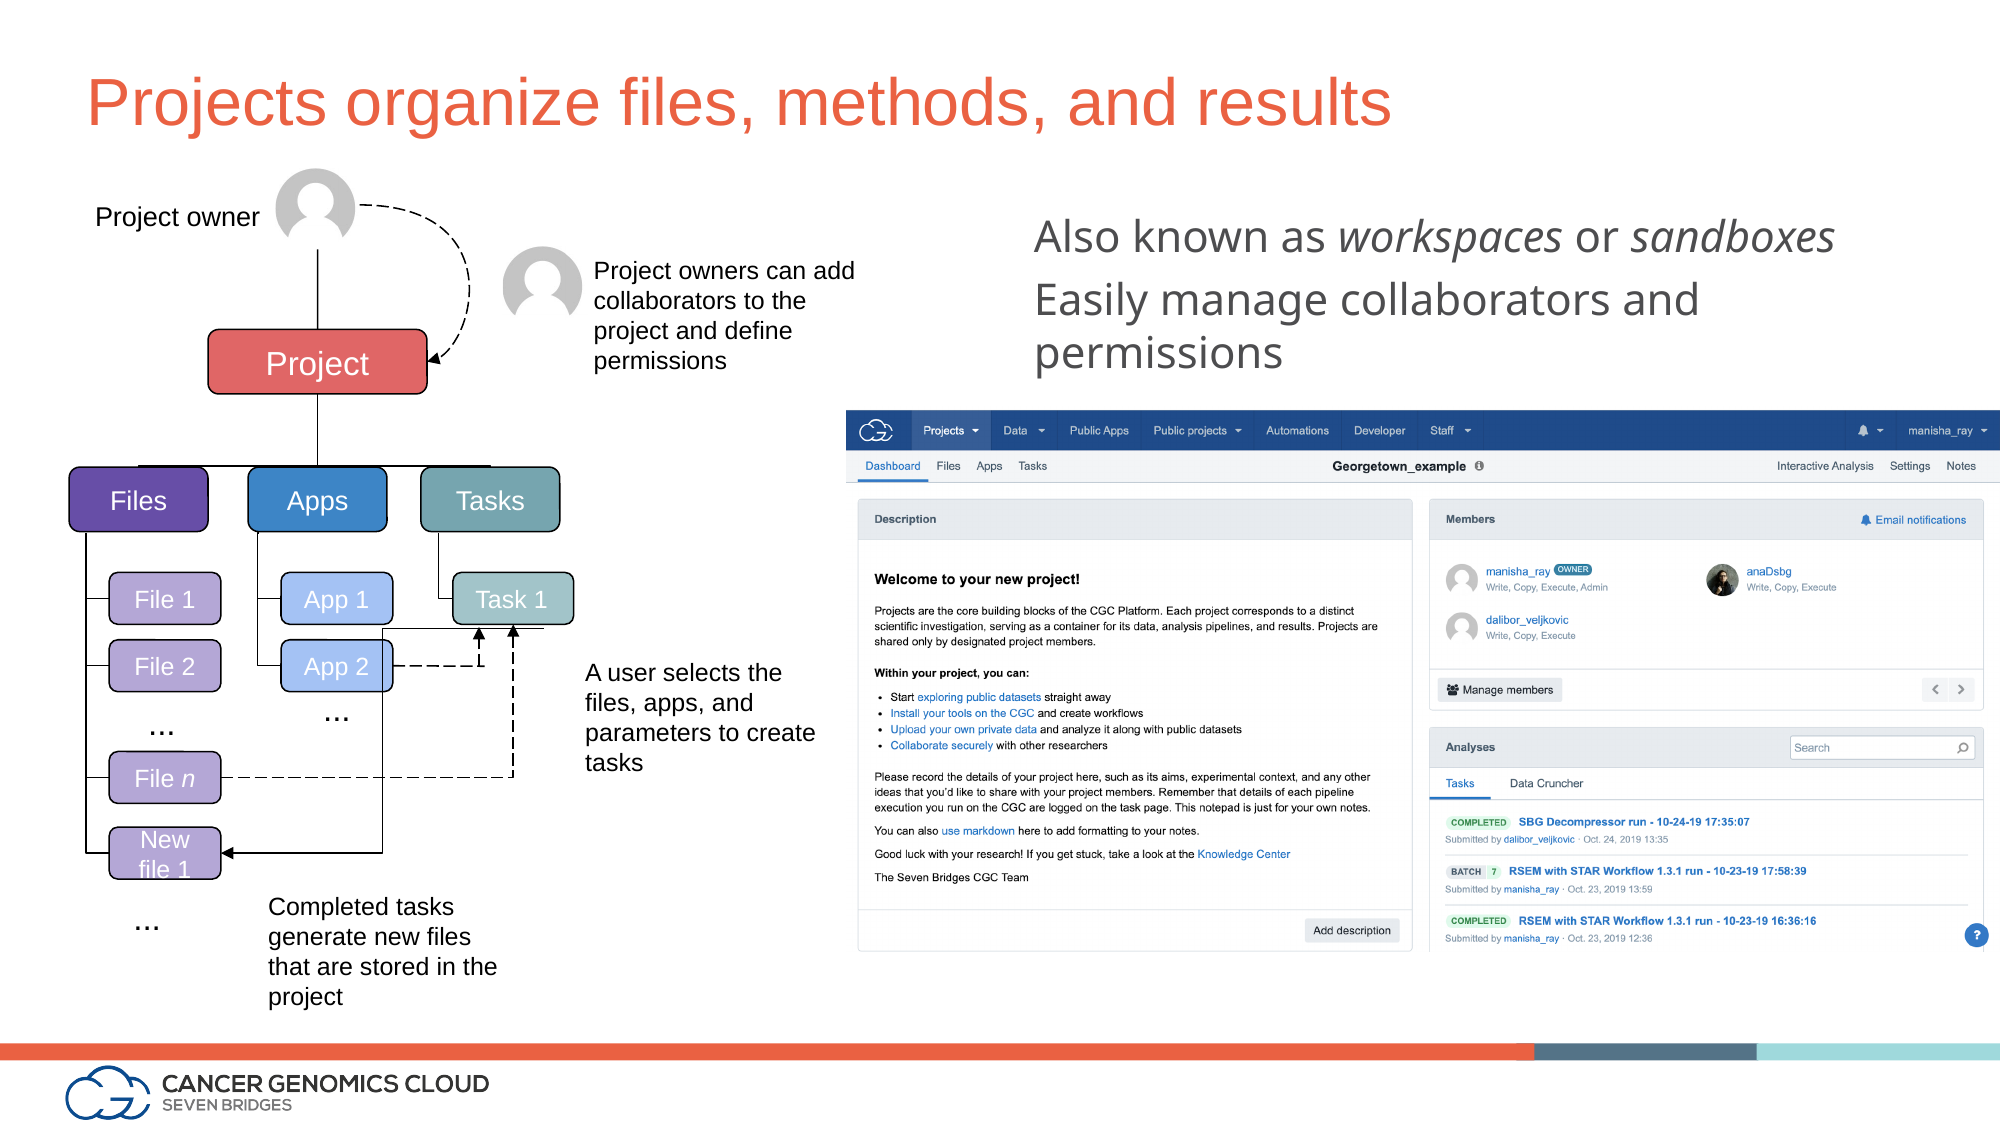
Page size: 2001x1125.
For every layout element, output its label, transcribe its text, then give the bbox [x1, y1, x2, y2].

title Projects organize files, methods, and results [71, 50, 1882, 163]
picture [53, 1053, 501, 1125]
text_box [68, 168, 905, 985]
picture [846, 406, 2000, 953]
list Also known as workspaces or sandboxes Easily manage collaborators and permissions [1016, 191, 1946, 369]
